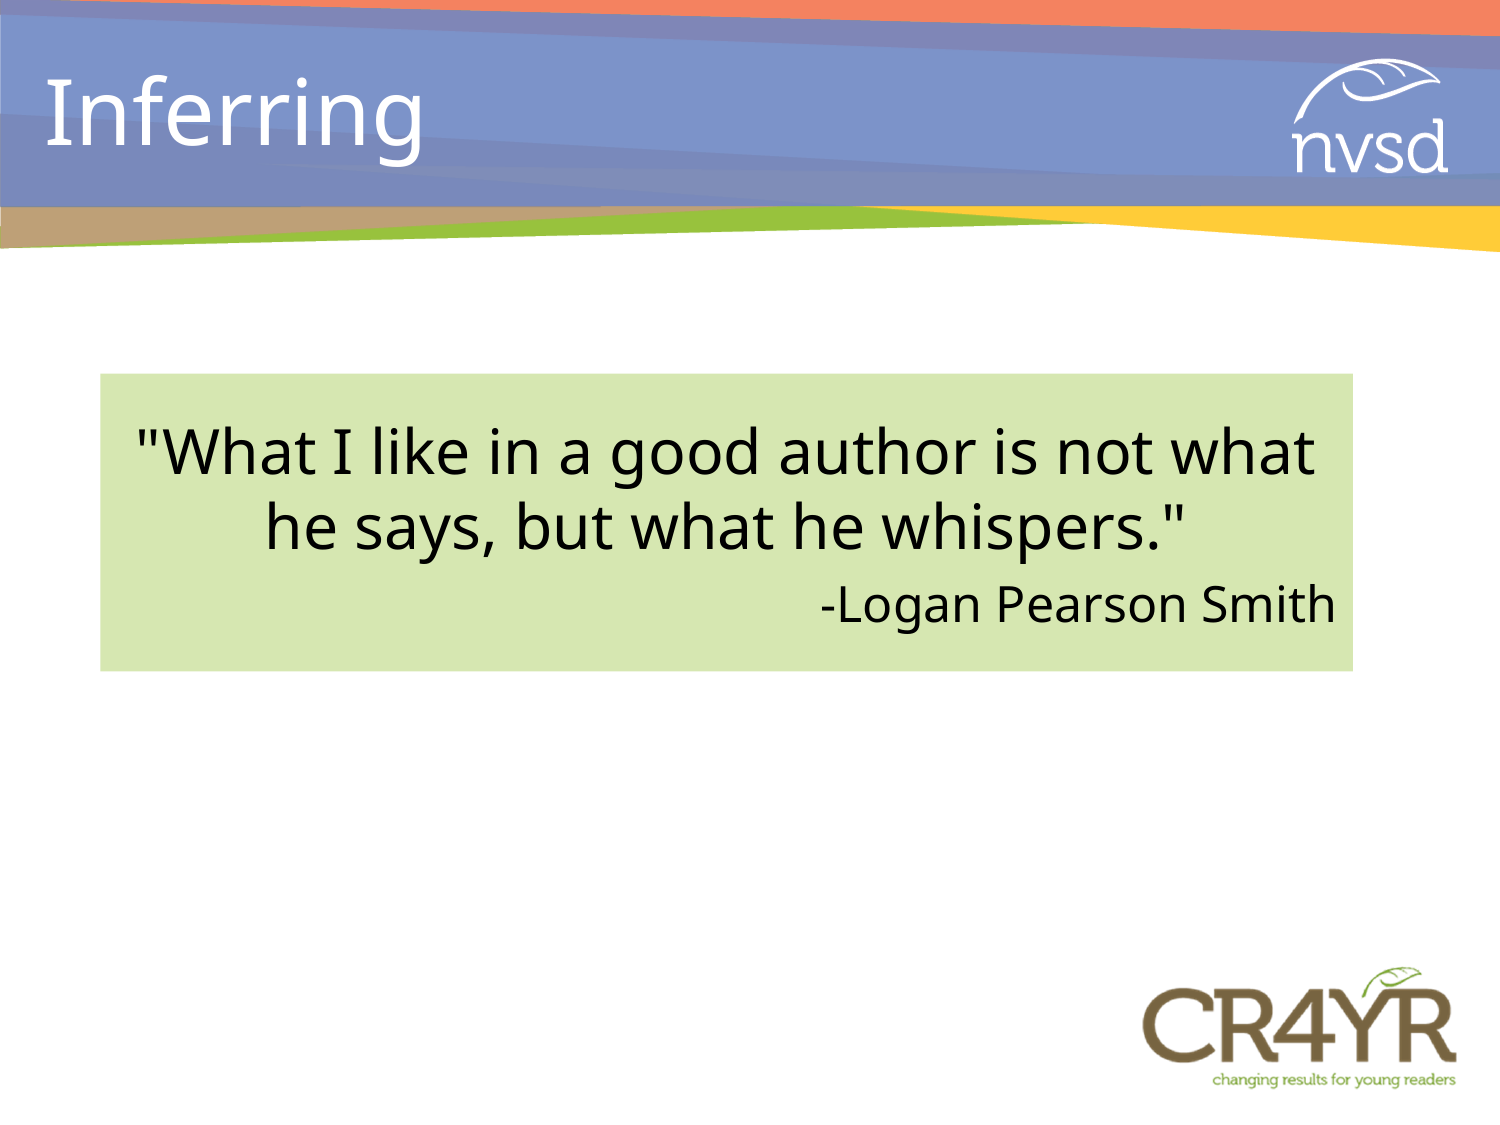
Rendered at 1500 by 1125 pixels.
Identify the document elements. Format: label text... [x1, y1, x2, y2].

picture [0, 0, 1500, 1125]
title Inferring [29, 42, 1282, 193]
list "What I like in a good author is not what he says, but what he whispers." -Logan Pearson Smith [100, 373, 1353, 672]
